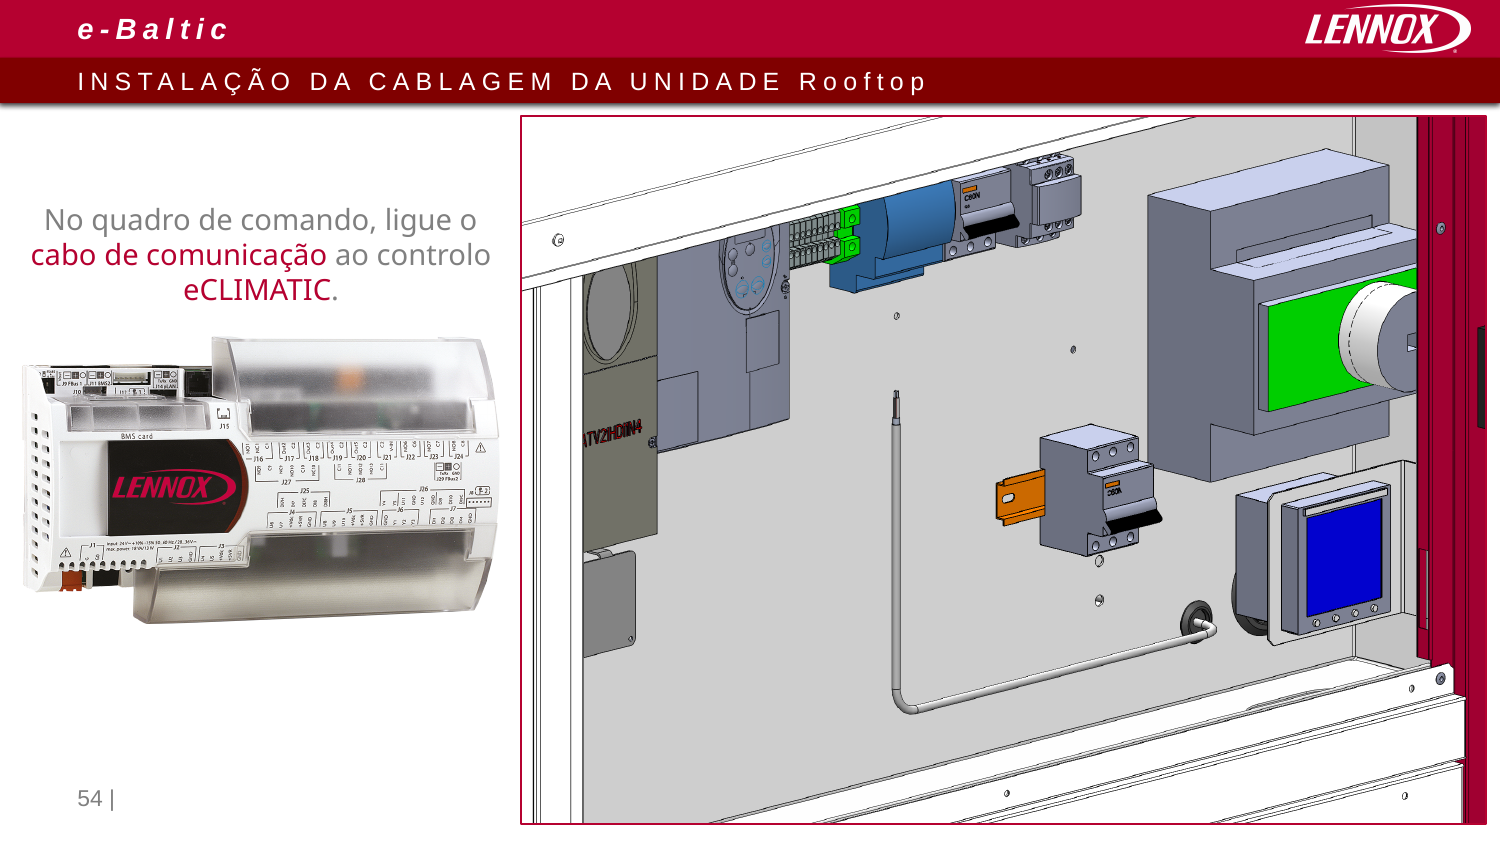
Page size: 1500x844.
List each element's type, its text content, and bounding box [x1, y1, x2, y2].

slide_number 54 | [62, 776, 289, 811]
text_box No quadro de comando, ligue o cabo de comunicação ao controlo eCLIMATIC. [15, 194, 507, 314]
picture [1462, 4, 1471, 53]
picture [521, 116, 1486, 823]
subtitle INSTALAÇÃO DA CABLAGEM DA UNIDADE Rooftop [62, 57, 1462, 103]
picture [22, 336, 500, 624]
title e-Baltic [62, 0, 1462, 57]
